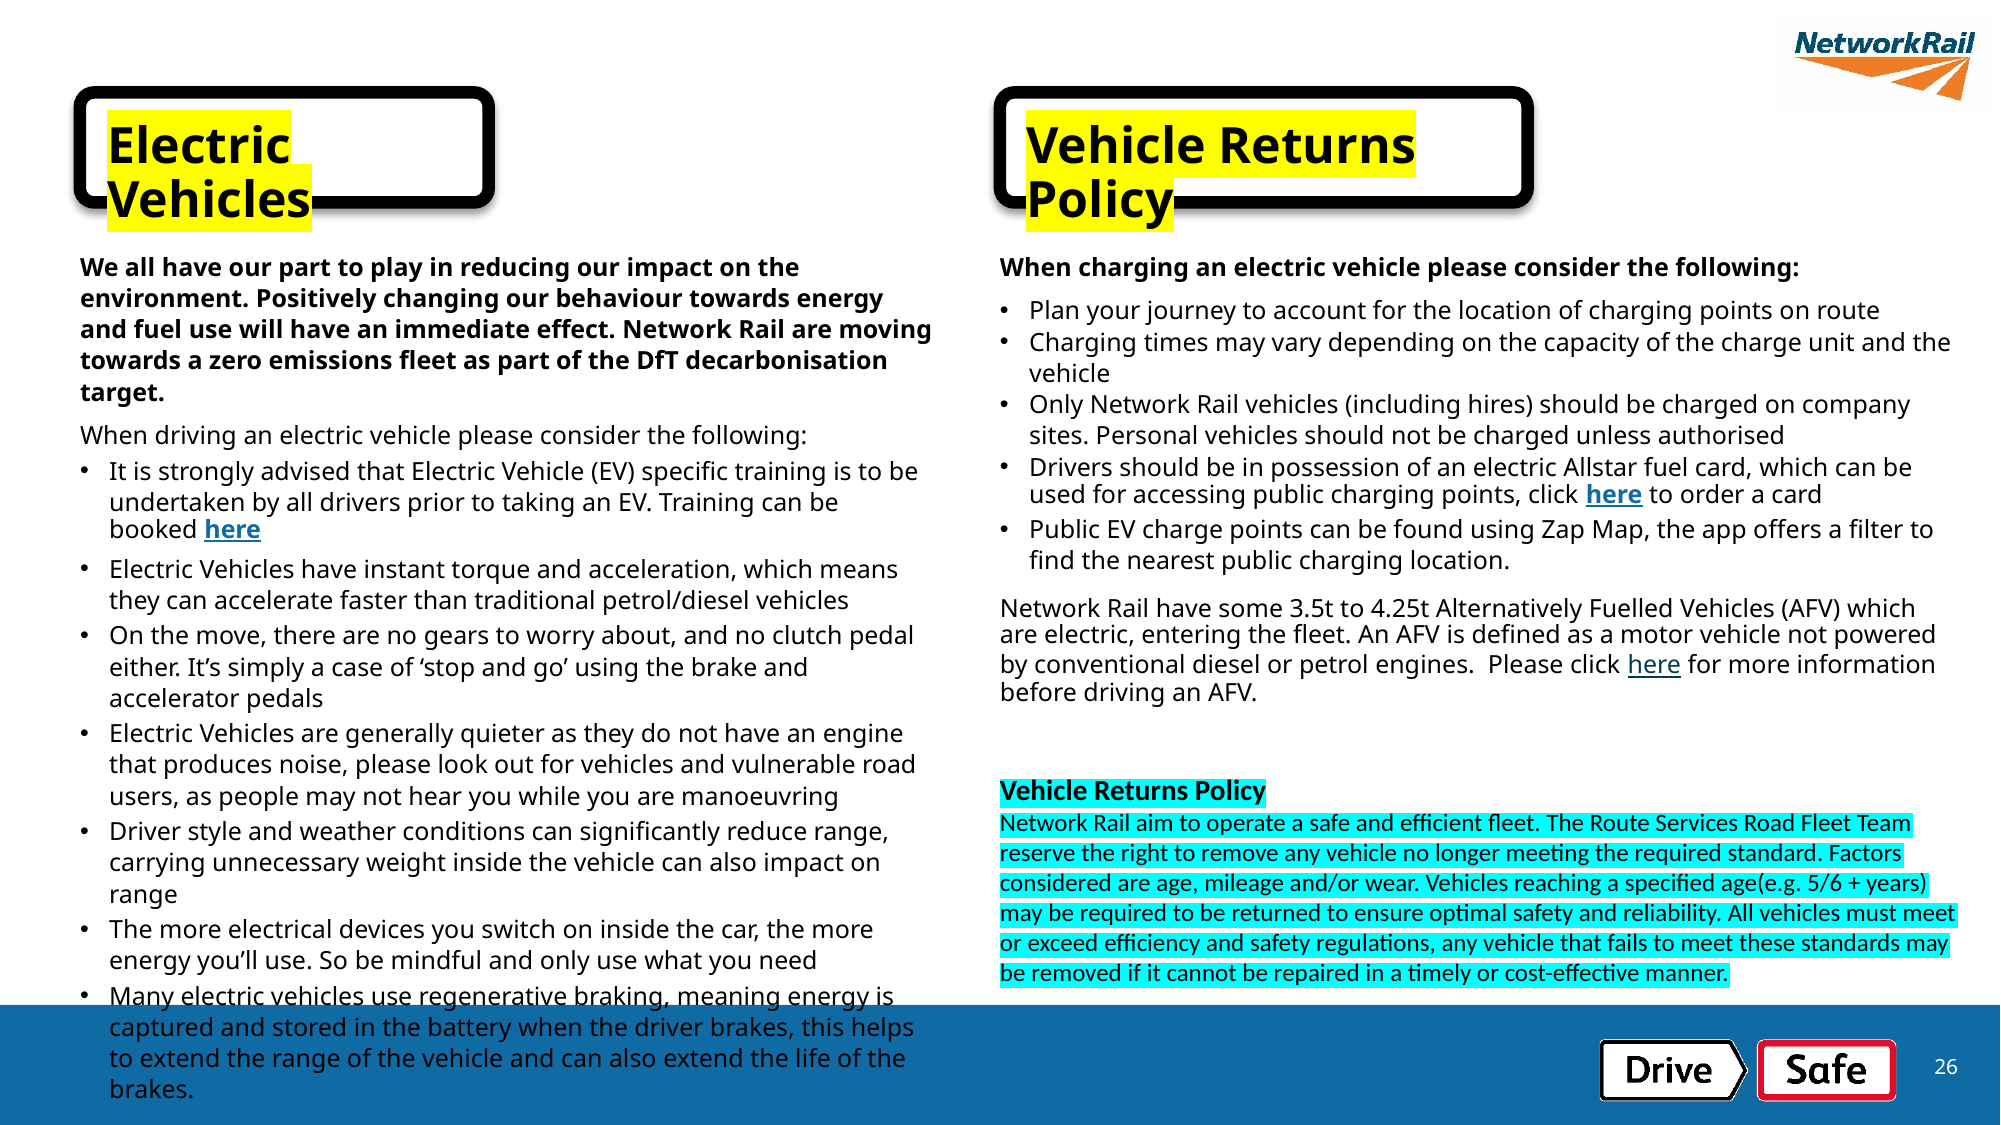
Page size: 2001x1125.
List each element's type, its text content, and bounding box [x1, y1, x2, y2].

text_box [998, 91, 1529, 204]
text_box Vehicle Returns Policy [1026, 112, 1554, 182]
text_box When charging an electric vehicle please consider the following: Plan your journey to account for the location of charging points on route Charging times may vary depending on the capacity of the charge unit and the vehicle Only Network Rail vehicles (including hires) should be charged on company sites. Personal vehicles should not be charged unless authorised Drivers should be in possession of an electric Allstar fuel card, which can be used for accessing public charging points, click here to order a card Public EV charge points can be found using Zap Map, the app offers a filter to find the nearest public charging location. Network Rail have some 3.5t to 4.25t Alternatively Fuelled Vehicles (AFV) which are electric, entering the fleet. An AFV is defined as a motor vehicle not powered by conventional diesel or petrol engines. Please click here for more information before driving an AFV. Vehicle Returns Policy Network Rail aim to operate a safe and efficient fleet. The Route Services Road Fleet Team reserve the right to remove any vehicle no longer meeting the required standard. Factors considered are age, mileage and/or wear. Vehicles reaching a specified age(e.g. 5/6 + years) may be required to be returned to ensure optimal safety and reliability. All vehicles must meet or exceed efficiency and safety regulations, any vehicle that fails to meet these standards may be removed if it cannot be repaired in a timely or cost-effective manner. [999, 242, 1973, 964]
picture [1594, 1021, 1905, 1110]
text_box [78, 91, 490, 204]
text_box Electric Vehicles [107, 112, 486, 182]
list We all have our part to play in reducing our impact on the environment. Positively changing our behaviour towards energy and fuel use will have an immediate effect. Network Rail are moving towards a zero emissions fleet as part of the DfT decarbonisation target. When driving an electric vehicle please consider the following: It is strongly advised that Electric Vehicle (EV) specific training is to be undertaken by all drivers prior to taking an EV. Training can be booked here Electric Vehicles have instant torque and acceleration, which means they can accelerate faster than traditional petrol/diesel vehicles On the move, there are no gears to worry about, and no clutch pedal either. It’s simply a case of ‘stop and go’ using the brake and accelerator pedals Electric Vehicles are generally quieter as they do not have an engine that produces noise, please look out for vehicles and vulnerable road users, as people may not hear you while you are manoeuvring Driver style and weather conditions can significantly reduce range, carrying unnecessary weight inside the vehicle can also impact on range The more electrical devices you switch on inside the car, the more energy you’ll use. So be mindful and only use what you need Many electric vehicles use regenerative braking, meaning energy is captured and stored in the battery when the driver brakes, this helps to extend the range of the vehicle and can also extend the life of the brakes. [79, 242, 949, 861]
picture [1770, 12, 1992, 113]
